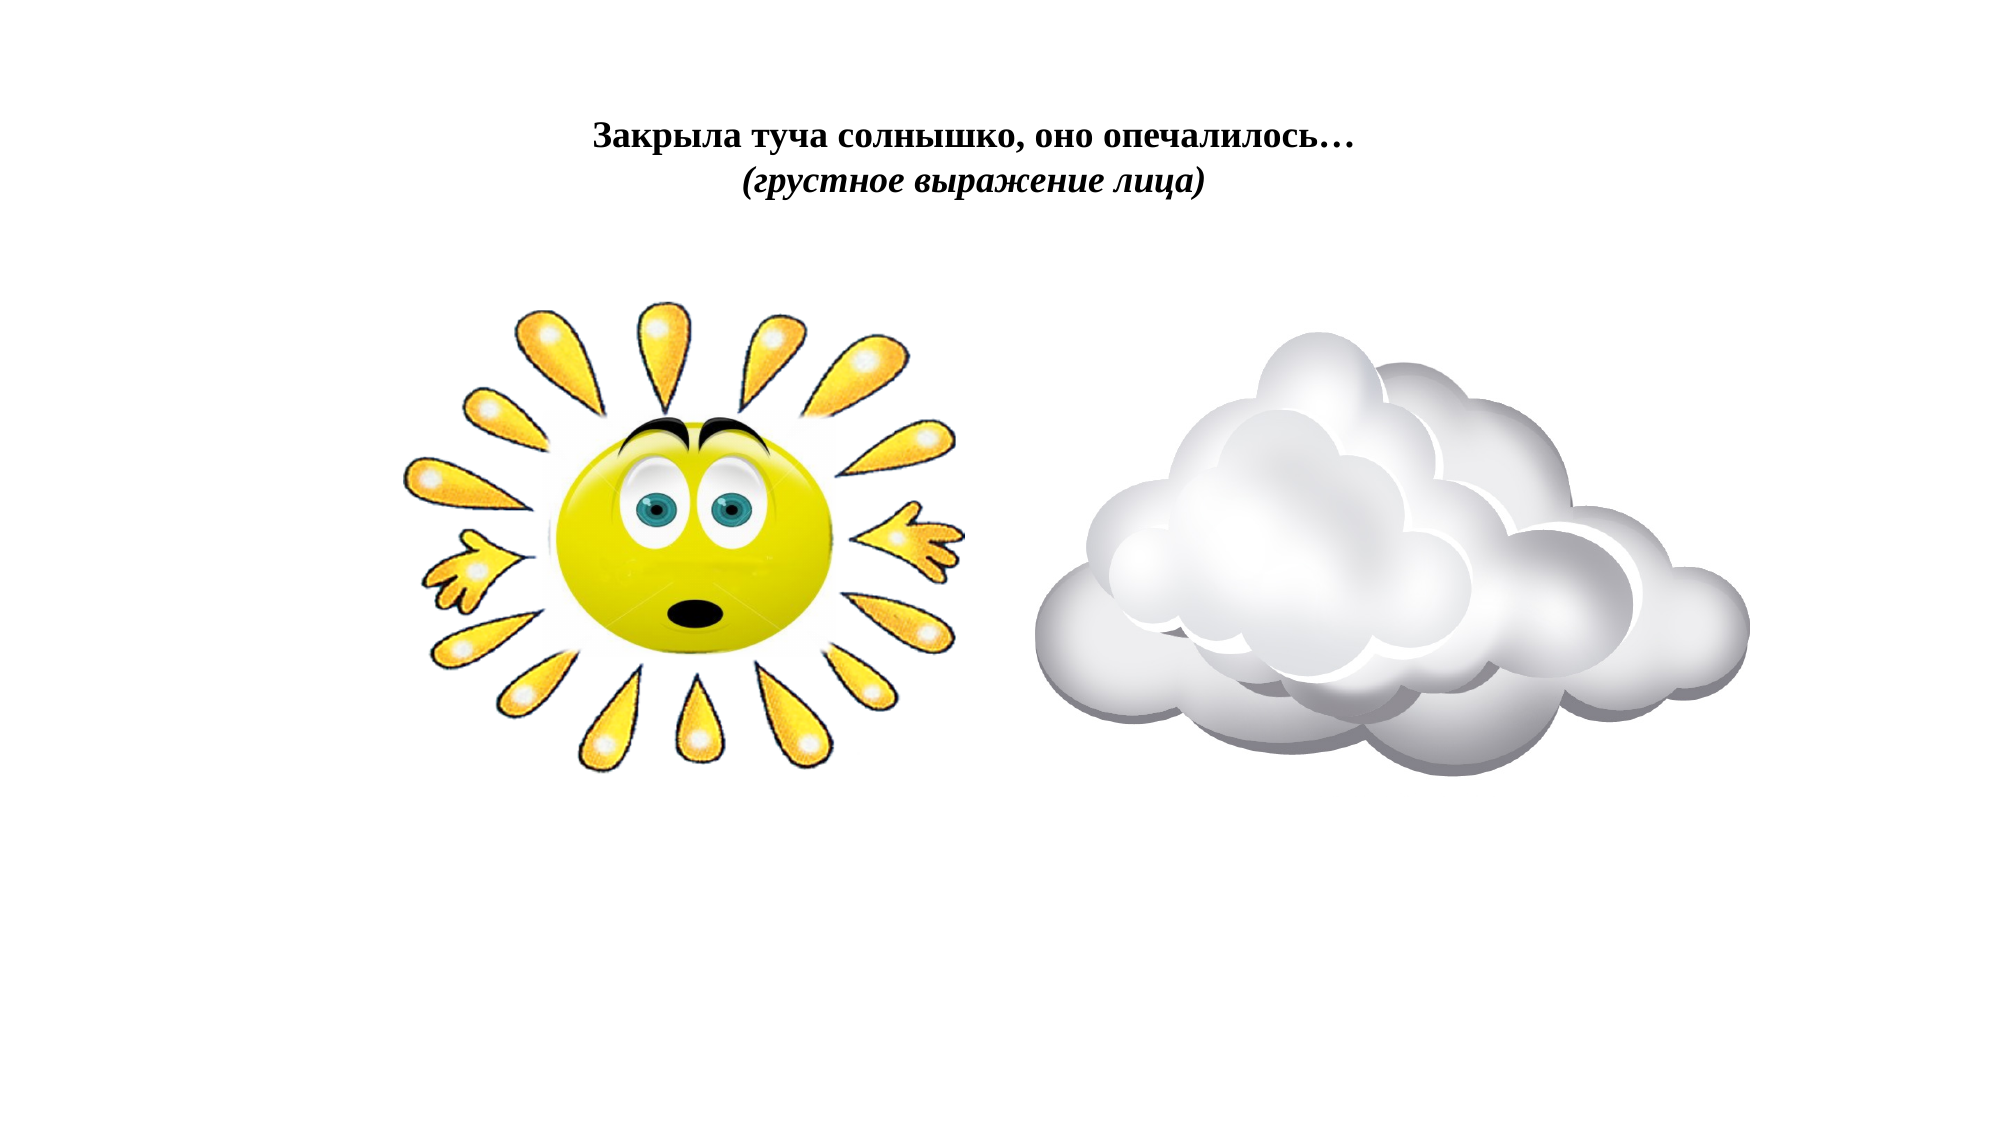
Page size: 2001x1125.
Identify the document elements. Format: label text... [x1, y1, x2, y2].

text_box Закрыла туча солнышко, оно опечалилось… (грустное выражение лица) [84, 102, 1864, 253]
picture [367, 257, 993, 836]
picture [1035, 328, 1751, 797]
